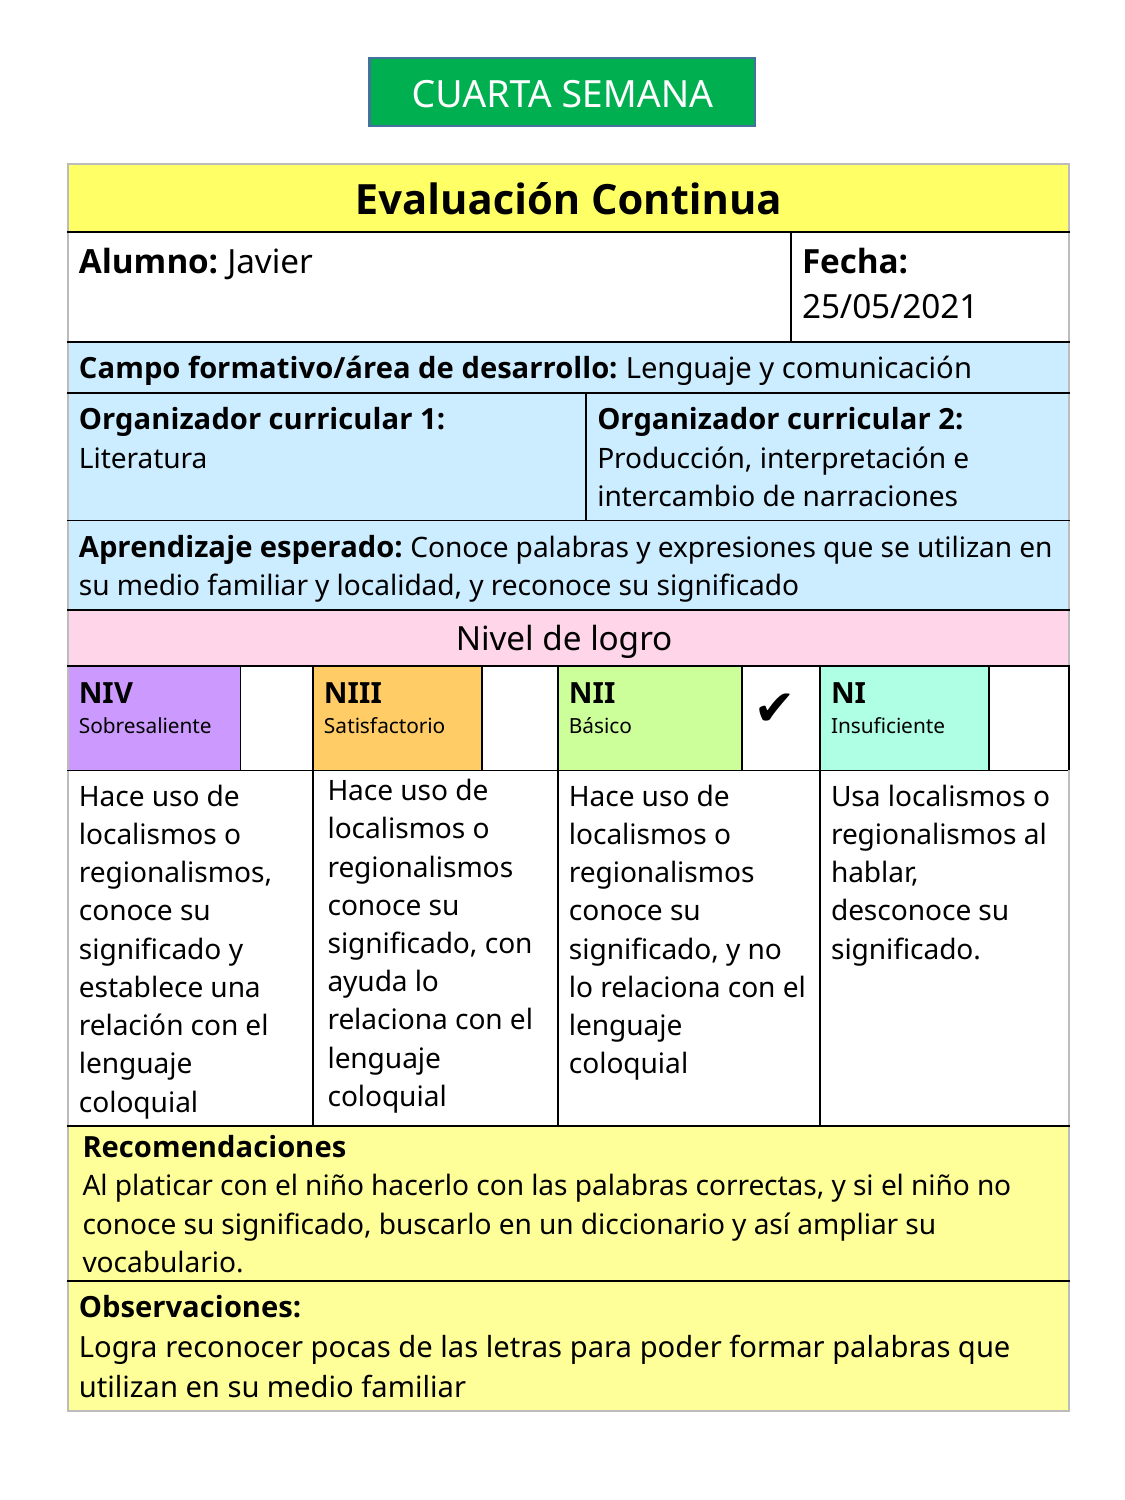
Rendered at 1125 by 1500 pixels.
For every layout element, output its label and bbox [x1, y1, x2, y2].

table_cell [559, 771, 819, 1125]
table_cell [743, 667, 819, 770]
table_cell [69, 1282, 1068, 1410]
table_cell [314, 667, 481, 770]
table_cell [587, 394, 1068, 520]
table_cell [990, 667, 1068, 770]
text_box [368, 57, 756, 127]
table_cell [69, 1127, 1068, 1280]
table_cell [69, 394, 585, 520]
table_cell [69, 343, 1068, 392]
table_cell [483, 667, 557, 770]
table_cell [69, 771, 312, 1125]
table_cell [821, 667, 988, 770]
table_cell [241, 667, 312, 770]
table_cell [69, 667, 240, 770]
table_header [69, 165, 1068, 231]
table_cell [314, 771, 557, 1125]
table_cell [69, 611, 1068, 665]
table_cell [559, 667, 741, 770]
table_cell [821, 771, 1068, 1125]
table_cell [792, 233, 1068, 341]
table_cell [69, 521, 1068, 609]
table_cell [69, 233, 790, 341]
